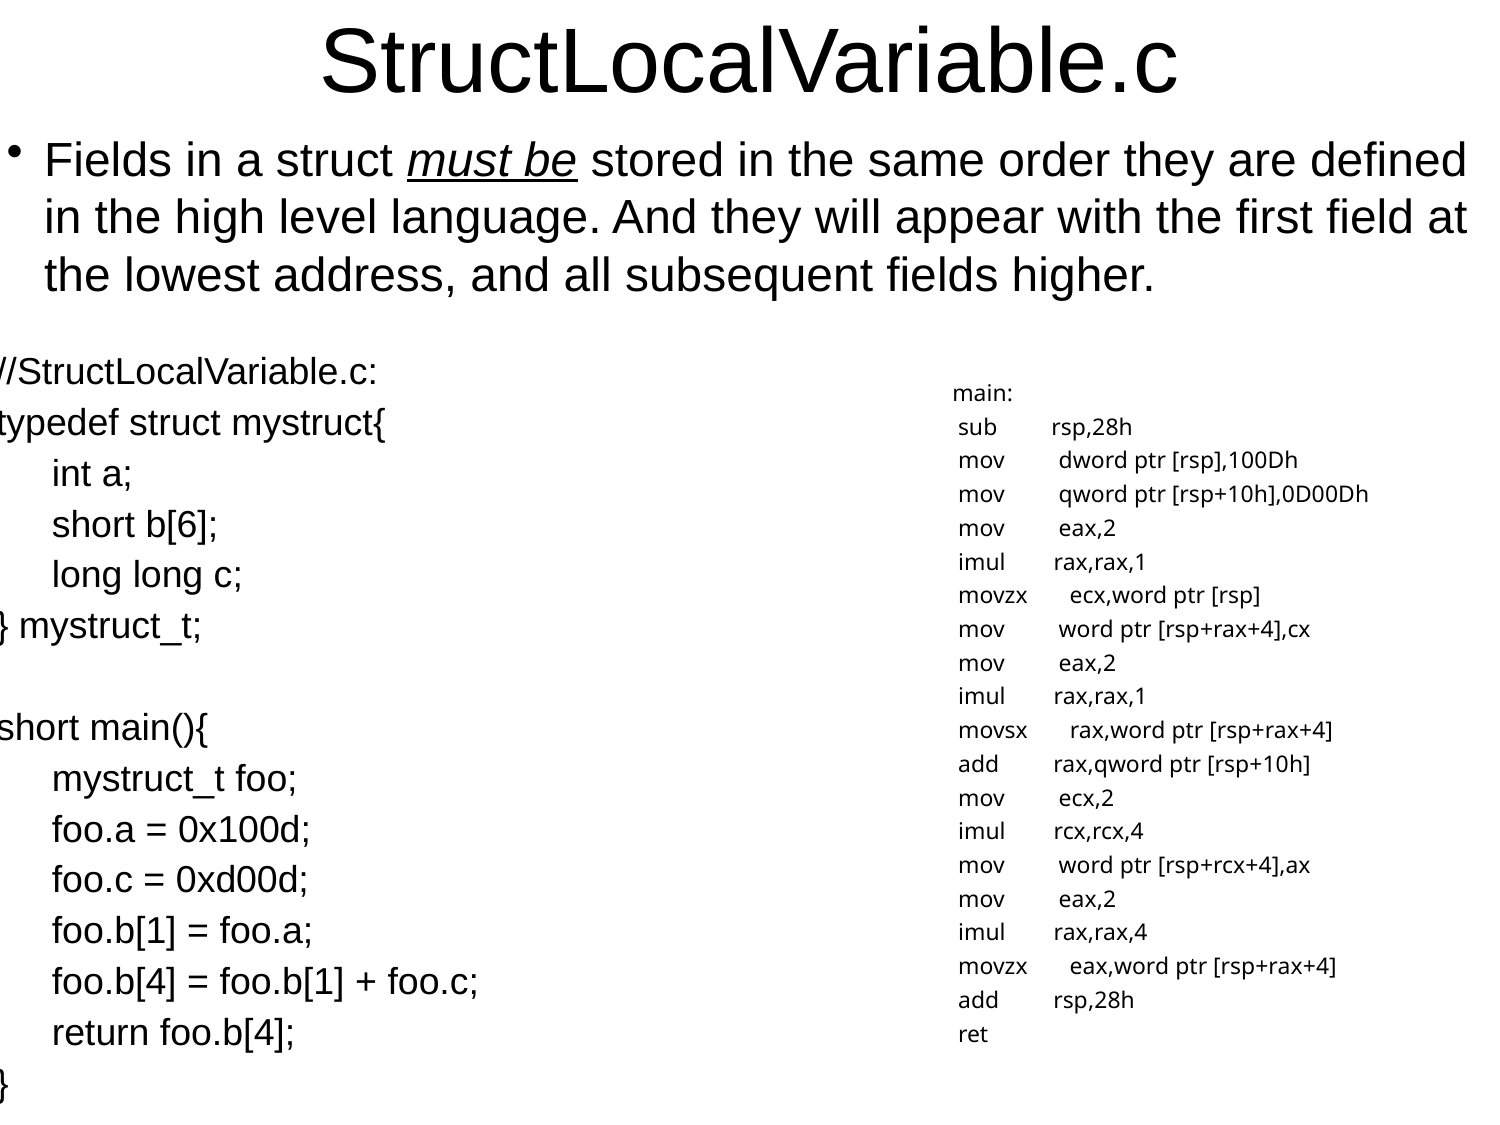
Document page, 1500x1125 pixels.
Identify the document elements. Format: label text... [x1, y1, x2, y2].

text_box StructLocalVariable.c [112, 1, 1388, 112]
text_box Fields in a struct must be stored in the same order they are defined in the high level language. And they will appear with the first field at the lowest address, and all subsequent fields higher. [0, 120, 1499, 309]
text_box main: sub rsp,28h mov dword ptr [rsp],100Dh mov qword ptr [rsp+10h],0D00Dh mov eax,2 imul rax,rax,1 movzx ecx,word ptr [rsp] mov word ptr [rsp+rax+4],cx mov eax,2 imul rax,rax,1 movsx rax,word ptr [rsp+rax+4] add rax,qword ptr [rsp+10h] mov ecx,2 imul rcx,rcx,4 mov word ptr [rsp+rcx+4],ax mov eax,2 imul rax,rax,4 movzx eax,word ptr [rsp+rax+4] add rsp,28h ret [944, 370, 1500, 1055]
text_box //StructLocalVariable.c: typedef struct mystruct{ int a; short b[6]; long long c; } mystruct_t; short main(){ mystruct_t foo; foo.a = 0x100d; foo.c = 0xd00d; foo.b[1] = foo.a; foo.b[4] = foo.b[1] + foo.c; return foo.b[4]; } [0, 352, 629, 1105]
